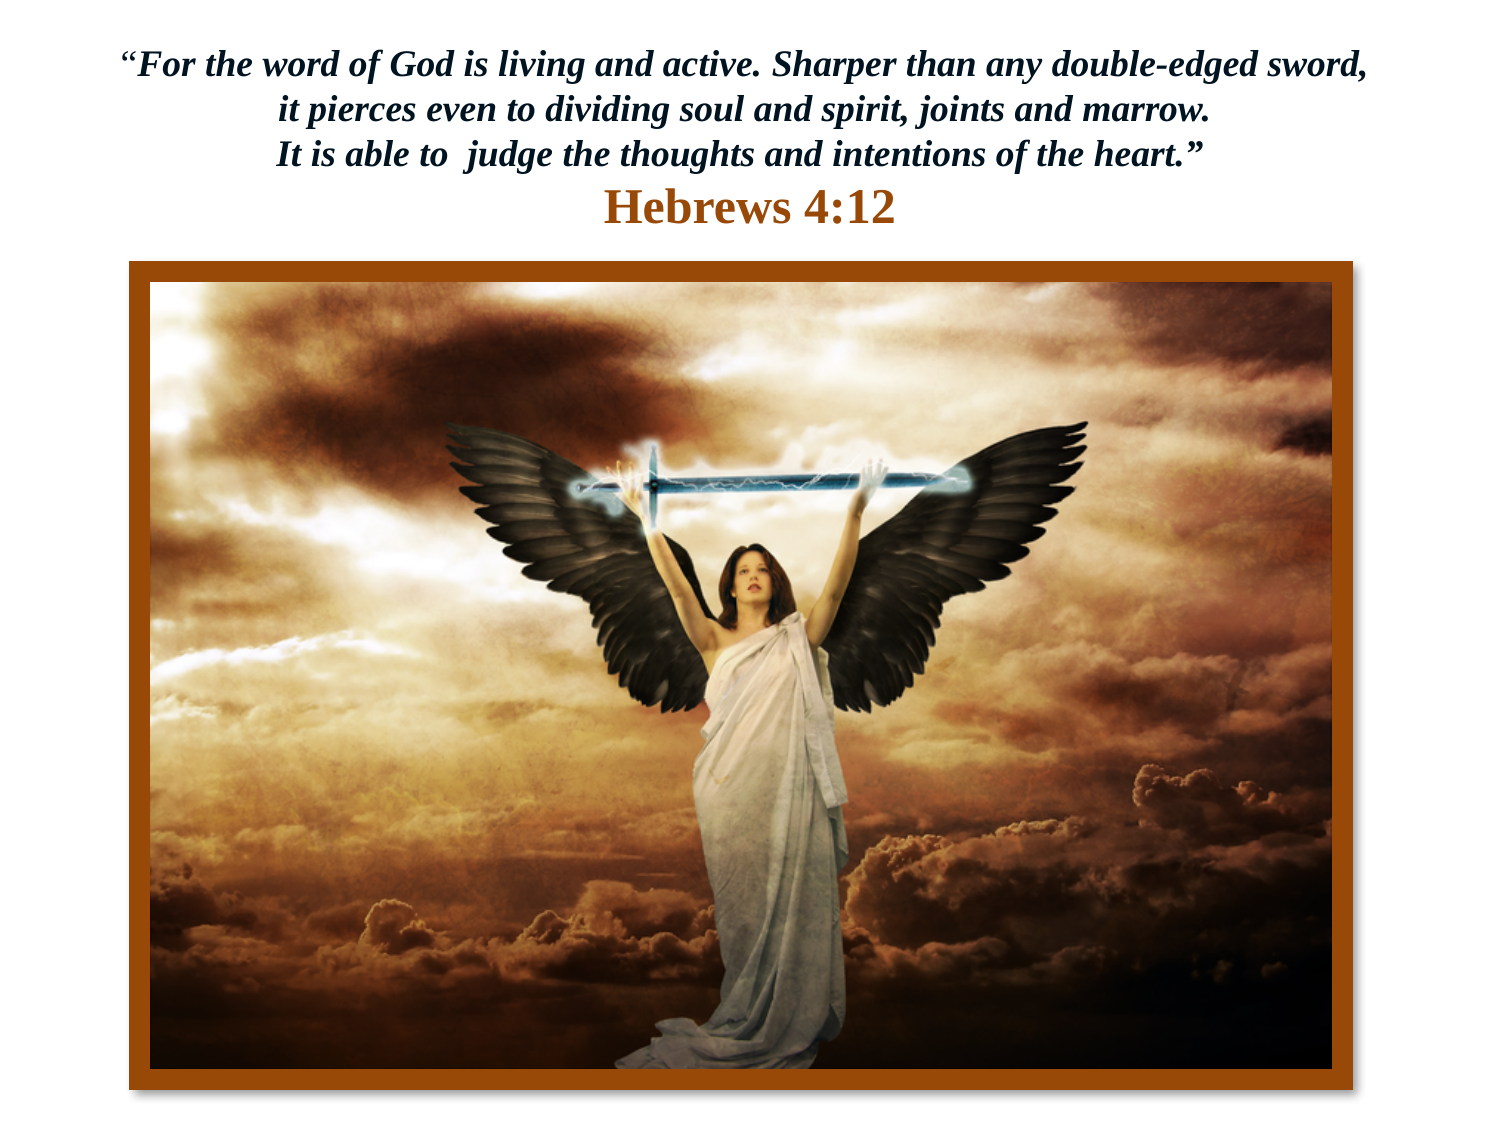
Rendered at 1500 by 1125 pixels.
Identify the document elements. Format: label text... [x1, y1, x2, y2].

picture [149, 281, 1333, 1070]
text_box “For the word of God is living and active. Sharper than any double-edged sword, it pierces even to dividing soul and spirit, joints and marrow. It is able to judge the thoughts and intentions of the heart.” Hebrews 4:12 [74, 31, 1425, 241]
